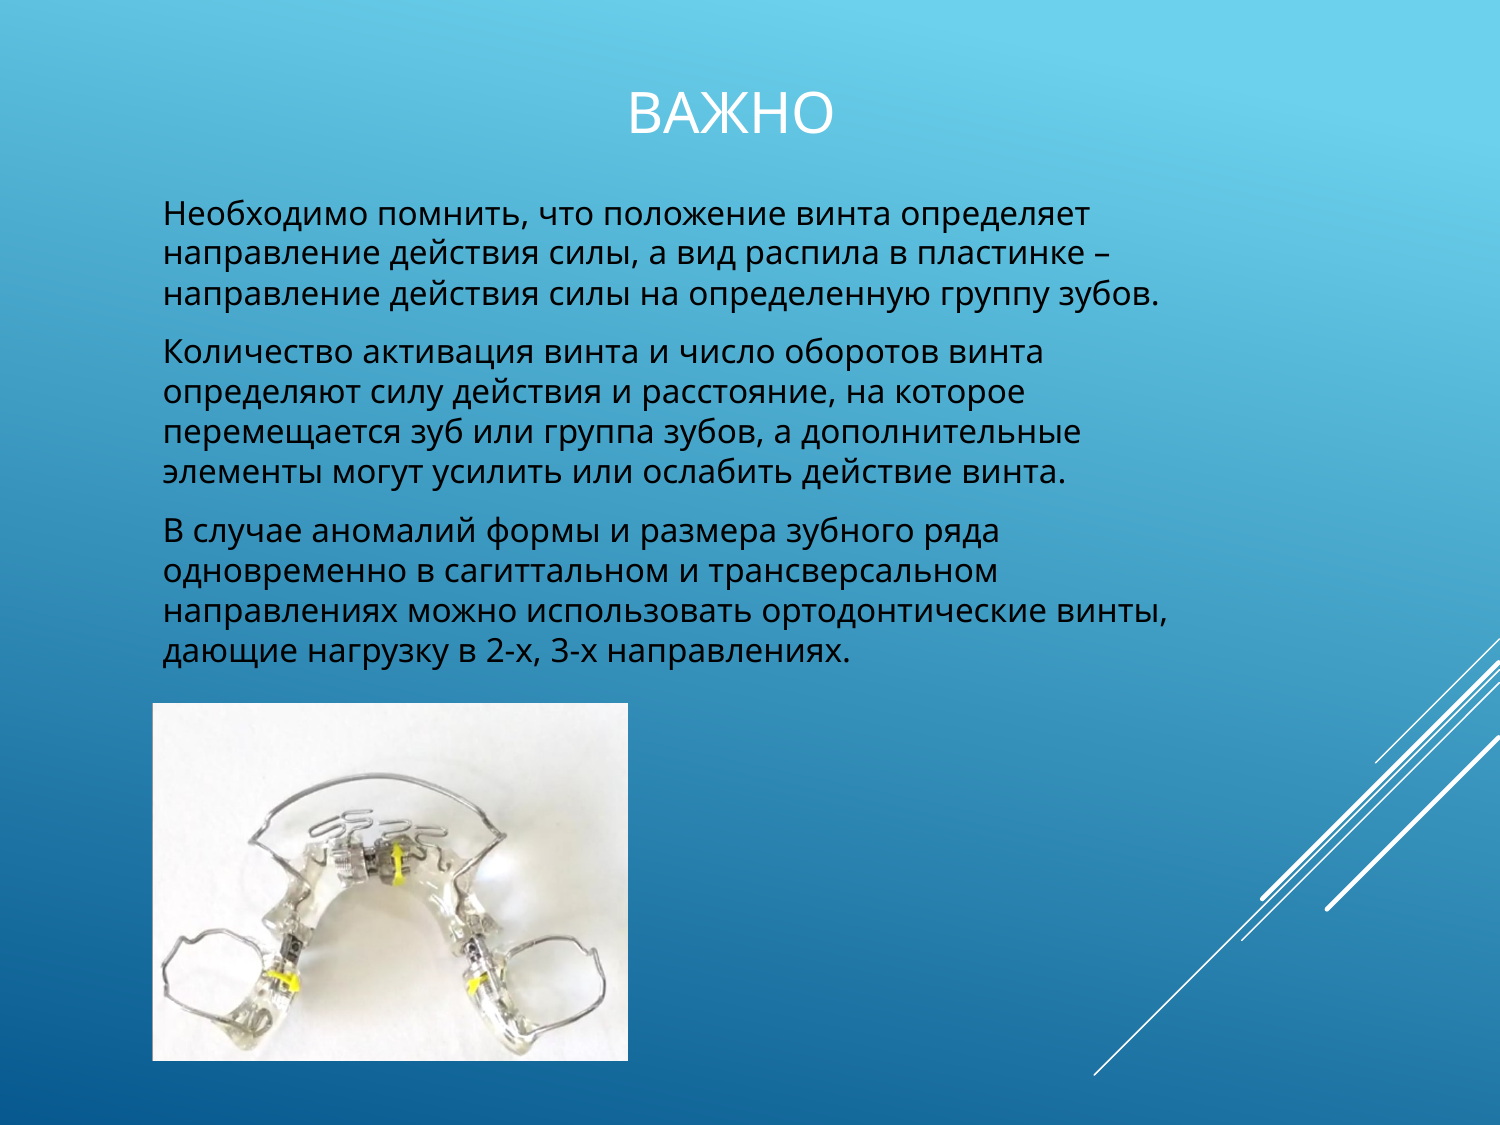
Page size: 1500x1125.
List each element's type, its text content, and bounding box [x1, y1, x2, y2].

list Необходимо помнить, что положение винта определяет направление действия силы, а вид распила в пластинке – направление действия силы на определенную группу зубов. Количество активация винта и число оборотов винта определяют силу действия и расстояние, на которое перемещается зуб или группа зубов, а дополнительные элементы могут усилить или ослабить действие винта. В случае аномалий формы и размера зубного ряда одновременно в сагиттальном и трансверсальном направлениях можно использовать ортодонтические винты, дающие нагрузку в 2-х, 3-х направлениях. [147, 184, 1198, 976]
picture [152, 703, 629, 1062]
title вАЖНО [206, 68, 1257, 153]
